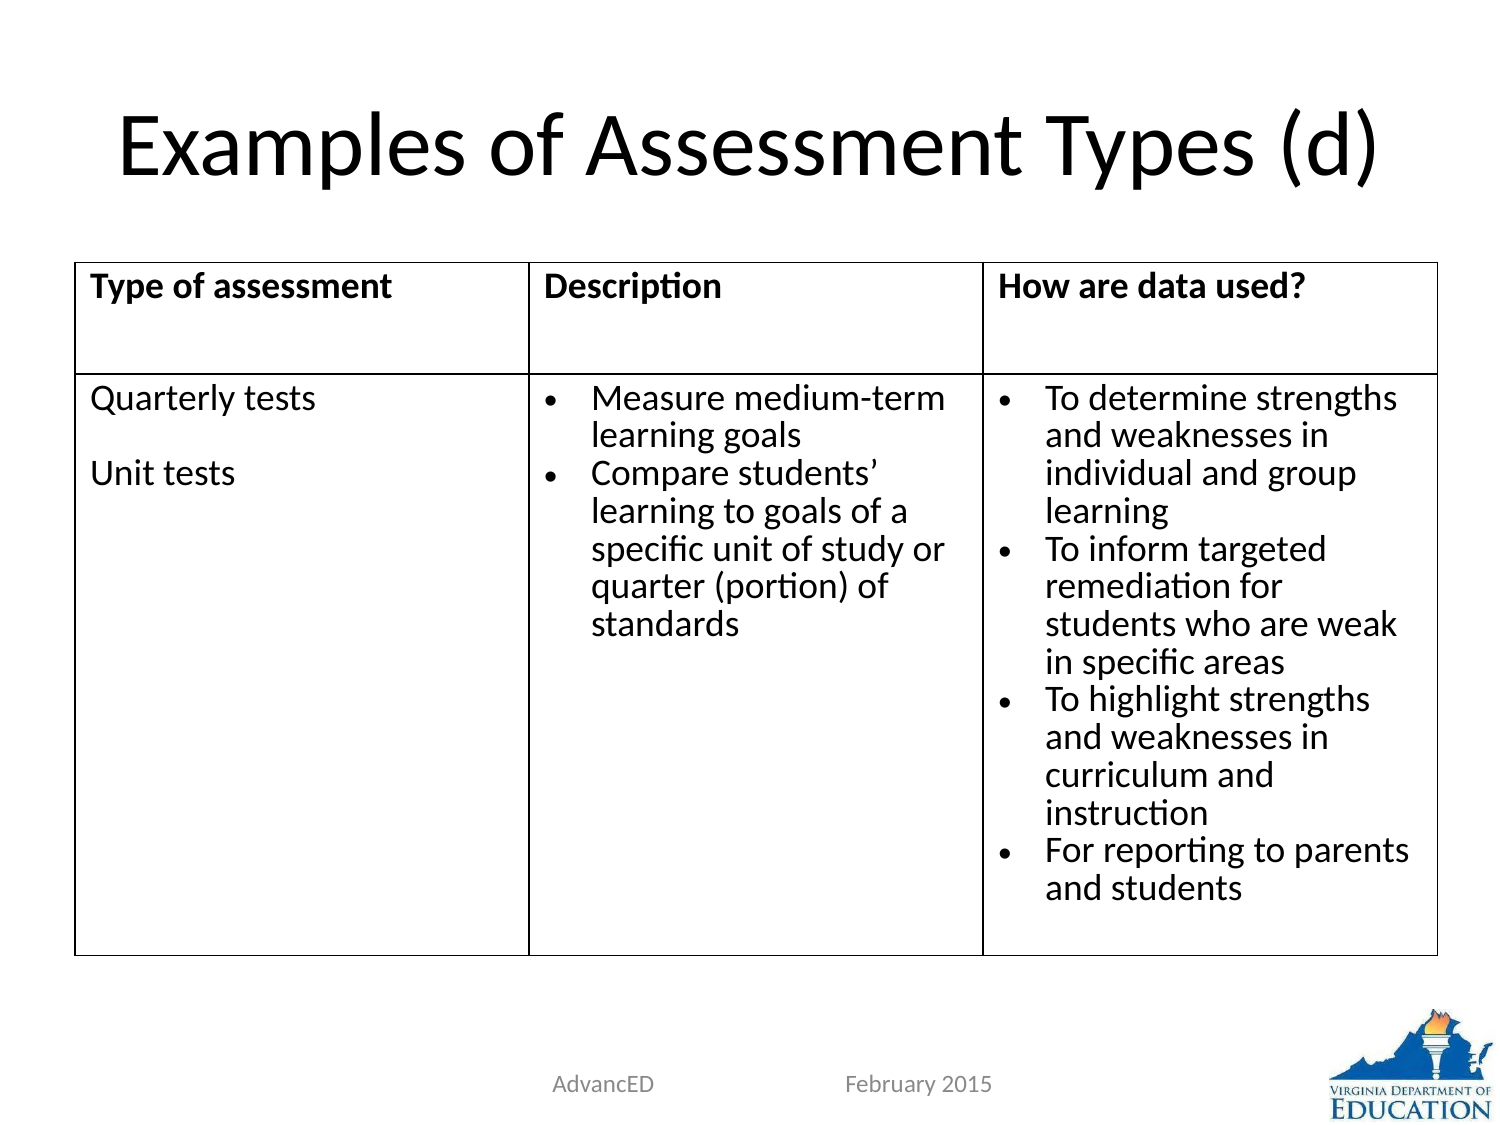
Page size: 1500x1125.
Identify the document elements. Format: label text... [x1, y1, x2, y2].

table_header Type of assessment [76, 263, 528, 373]
table_cell To determine strengths and weaknesses in individual and group learning To inform targeted remediation for students who are weak in specific areas To highlight strengths and weaknesses in curriculum and instruction For reporting to parents and students [984, 375, 1437, 955]
picture [1329, 1009, 1496, 1122]
table_cell Quarterly tests Unit tests [76, 375, 528, 955]
table_cell Measure medium-term learning goals Compare students’ learning to goals of a specific unit of study or quarter (portion) of standards [530, 375, 982, 955]
table_header Description [530, 263, 982, 373]
table_header How are data used? [984, 263, 1437, 373]
title Examples of Assessment Types (d) [75, 45, 1425, 233]
